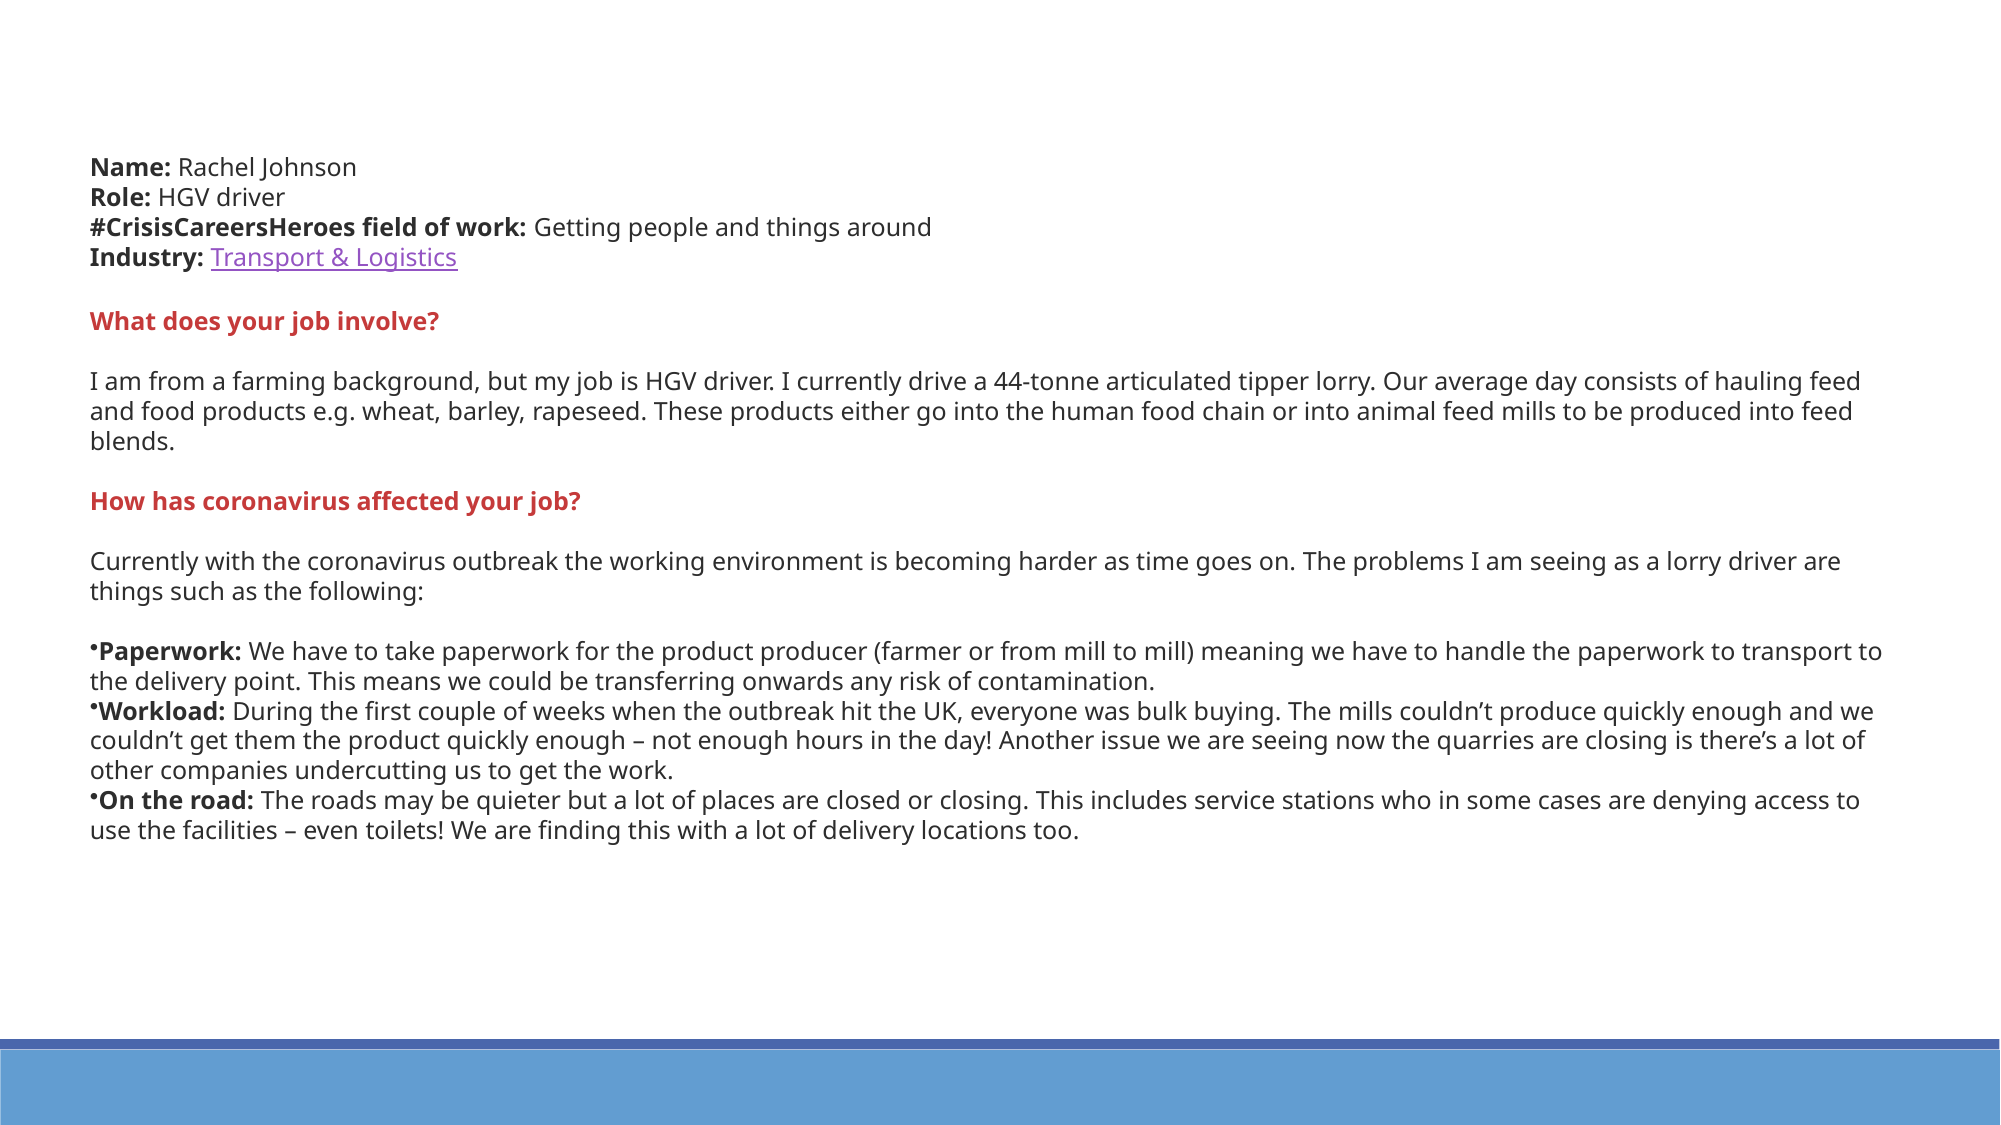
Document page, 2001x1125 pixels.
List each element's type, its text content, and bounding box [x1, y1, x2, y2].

text_box Name: Rachel Johnson Role: HGV driver #CrisisCareersHeroes field of work: Getting people and things around Industry: Transport & Logistics What does your job involve? I am from a farming background, but my job is HGV driver. I currently drive a 44-tonne articulated tipper lorry. Our average day consists of hauling feed and food products e.g. wheat, barley, rapeseed. These products either go into the human food chain or into animal feed mills to be produced into feed blends. How has coronavirus affected your job? Currently with the coronavirus outbreak the working environment is becoming harder as time goes on. The problems I am seeing as a lorry driver are things such as the following: Paperwork: We have to take paperwork for the product producer (farmer or from mill to mill) meaning we have to handle the paperwork to transport to the delivery point. This means we could be transferring onwards any risk of contamination. Workload: During the first couple of weeks when the outbreak hit the UK, everyone was bulk buying. The mills couldn’t produce quickly enough and we couldn’t get them the product quickly enough – not enough hours in the day! Another issue we are seeing now the quarries are closing is there’s a lot of other companies undercutting us to get the work. On the road: The roads may be quieter but a lot of places are closed or closing. This includes service stations who in some cases are denying access to use the facilities – even toilets! We are finding this with a lot of delivery locations too. [74, 144, 1908, 897]
